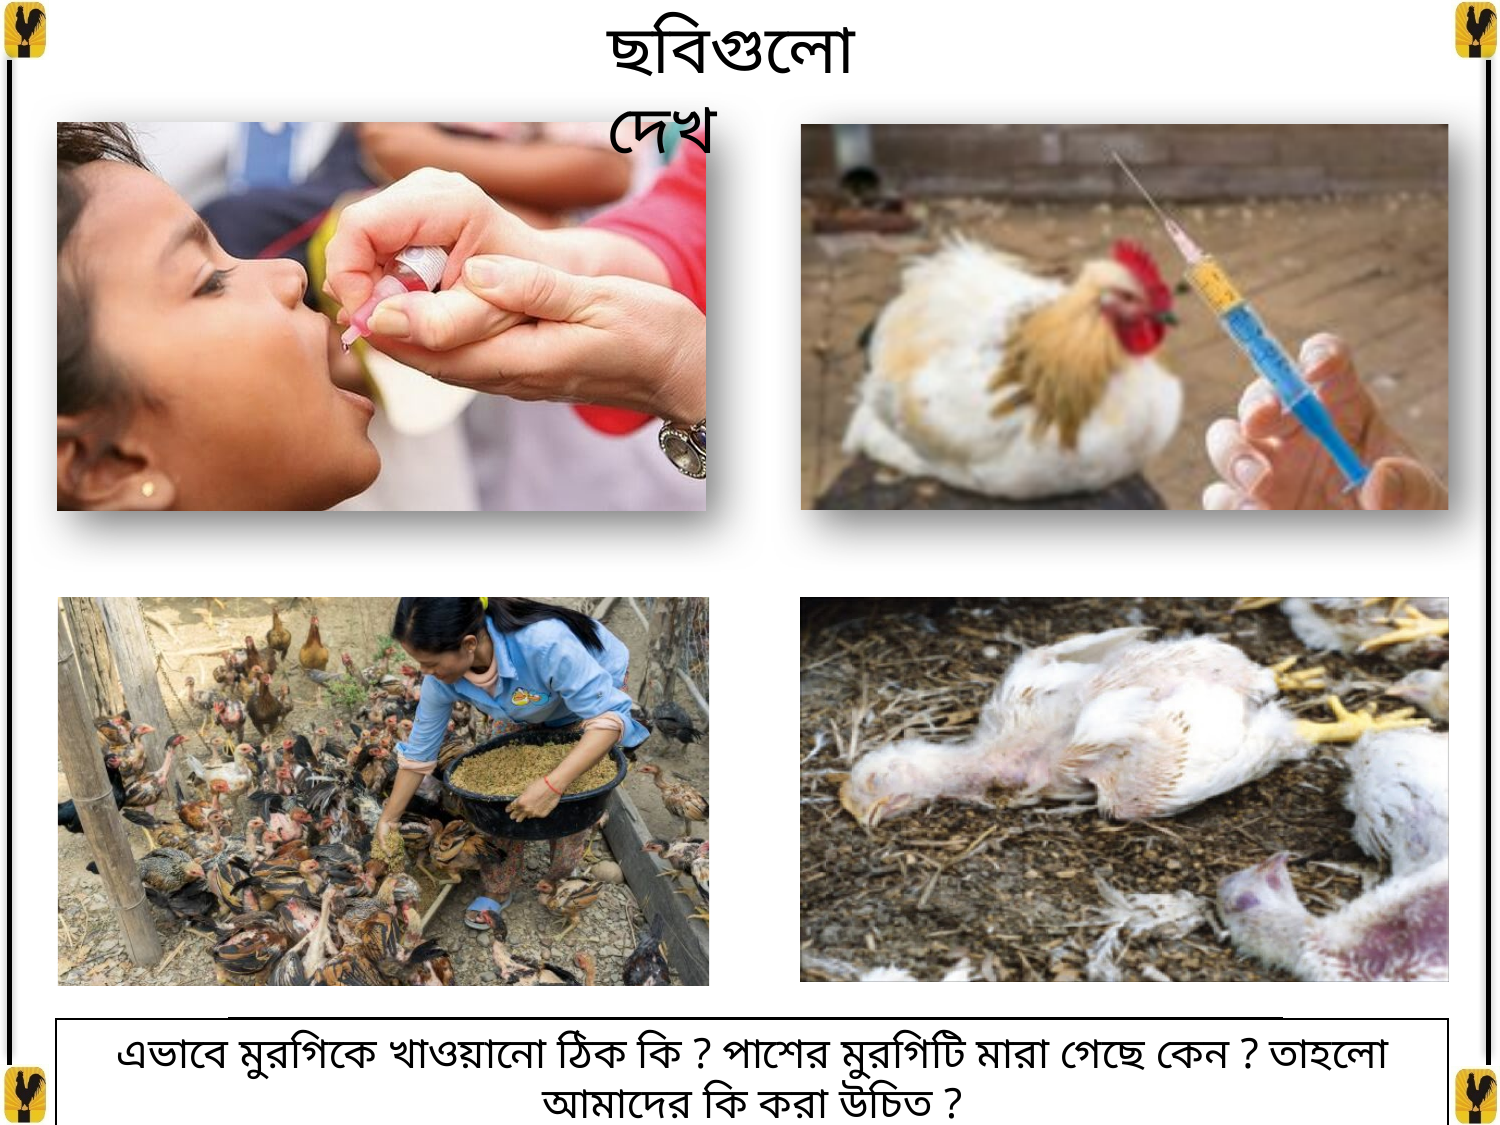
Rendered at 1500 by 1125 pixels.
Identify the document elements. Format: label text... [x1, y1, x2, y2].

picture [800, 124, 1449, 510]
picture [1451, 0, 1500, 60]
picture [57, 597, 710, 986]
picture [0, 1064, 49, 1125]
text_box ছবিগুলো দেখ [592, 0, 908, 175]
picture [57, 122, 706, 511]
text_box এভাবে মুরগিকে খাওয়ানো ঠিক কি ? পাশের মুরগিটি মারা গেছে কেন ? তাহলো আমাদের কি করা উচিত ? [55, 1018, 1449, 1125]
picture [1451, 1066, 1500, 1125]
picture [800, 597, 1449, 982]
picture [0, 0, 49, 60]
